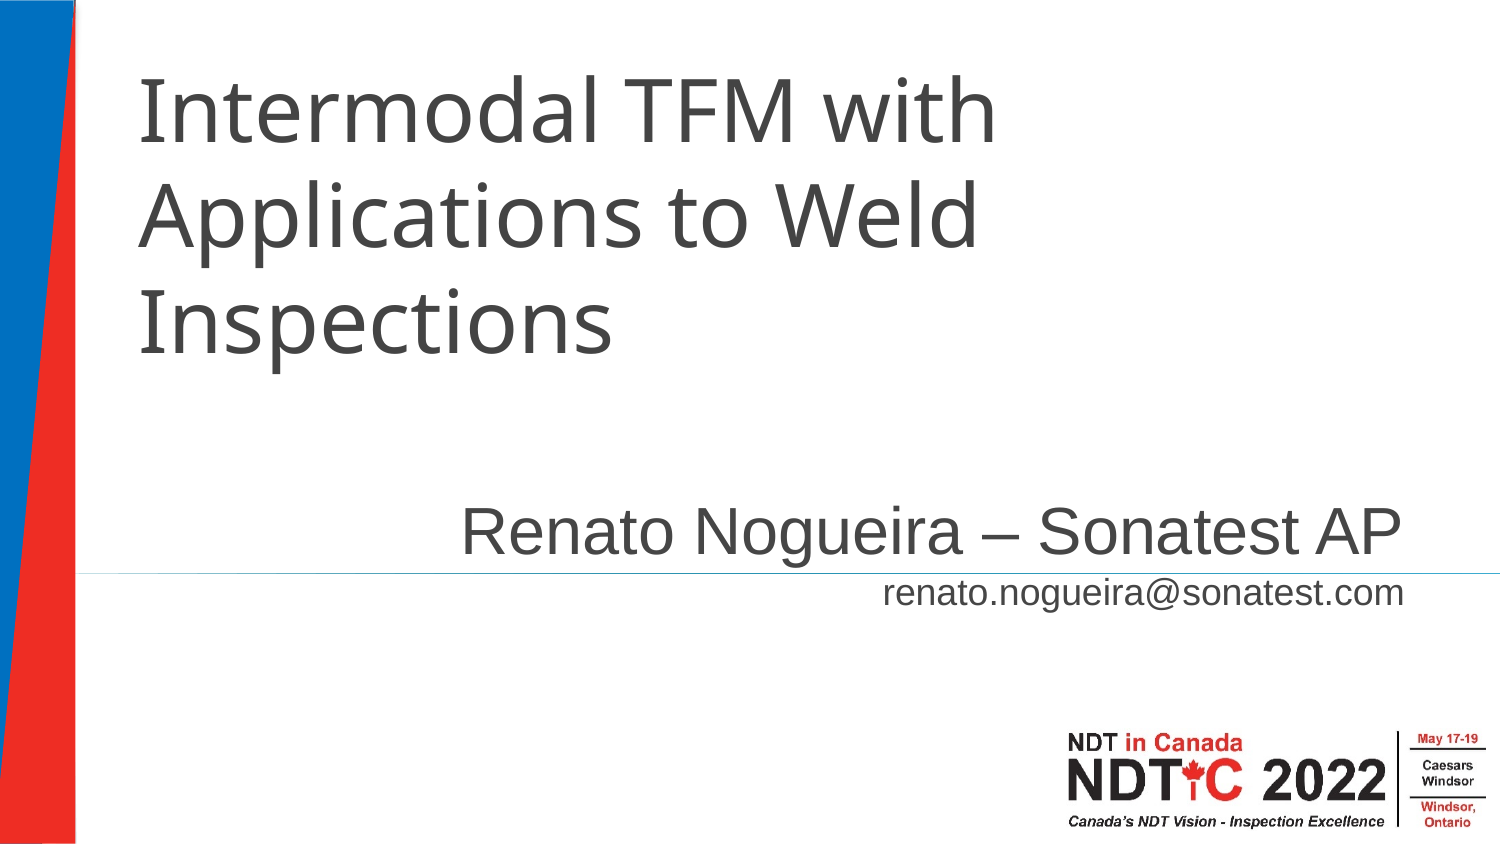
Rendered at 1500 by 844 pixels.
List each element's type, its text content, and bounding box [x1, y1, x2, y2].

picture [1066, 728, 1486, 831]
subtitle Renato Nogueira – Sonatest AP renato.nogueira@sonatest.com [431, 480, 1423, 632]
title Intermodal TFM with Applications to Weld Inspections [123, 43, 1443, 484]
